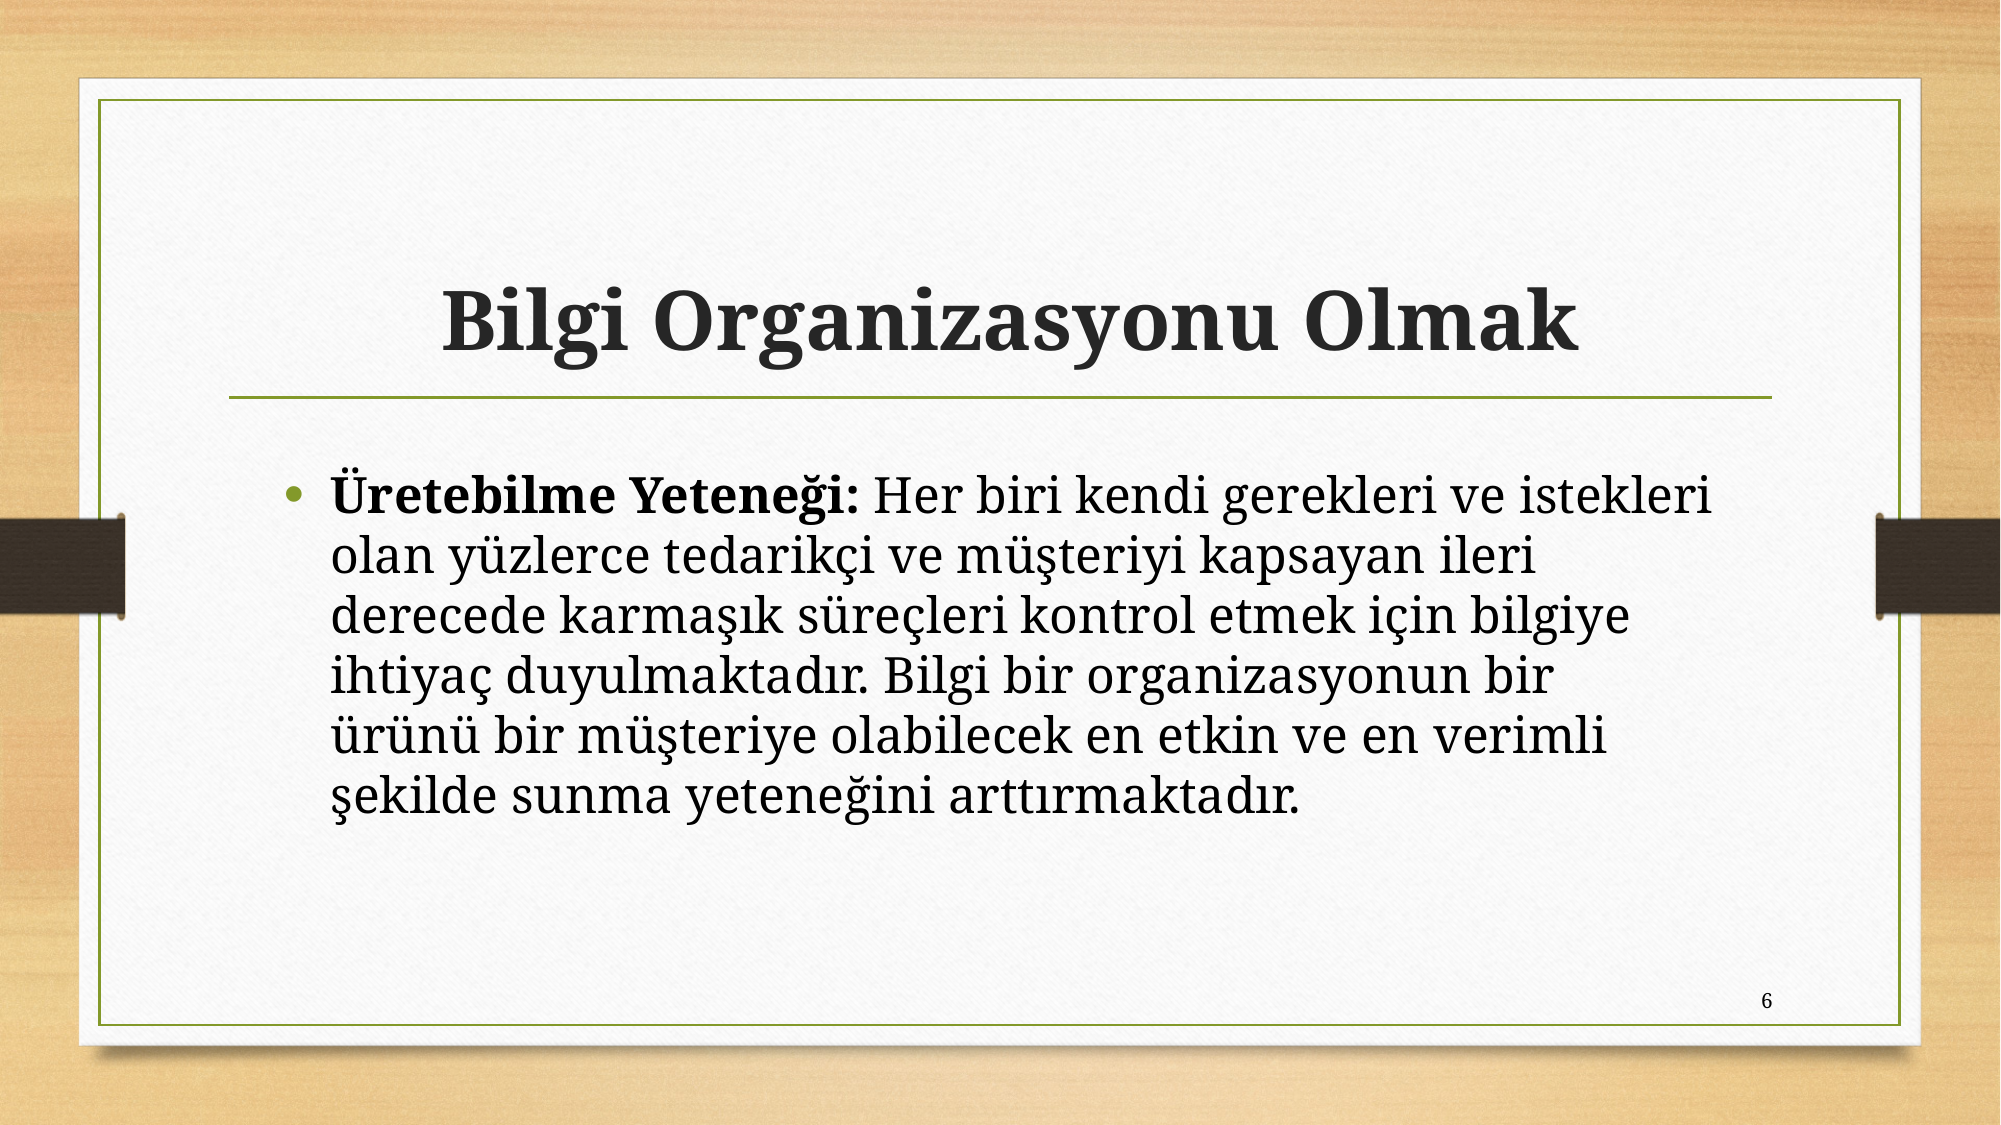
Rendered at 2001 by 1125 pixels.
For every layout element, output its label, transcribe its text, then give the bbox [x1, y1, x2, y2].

title Bilgi Organizasyonu Olmak [212, 161, 1788, 375]
list Üretebilme Yeteneği: Her biri kendi gerekleri ve istekleri olan yüzlerce tedarikçi ve müşteriyi kapsayan ileri derecede karmaşık süreçleri kontrol etmek için bilgiye ihtiyaç duyulmaktadır. Bilgi bir organizasyonun bir ürünü bir müşteriye olabilecek en etkin ve en verimli şekilde sunma yeteneğini arttırmaktadır. [268, 456, 1732, 899]
picture [0, 0, 2001, 1125]
slide_number 6 [1698, 979, 1788, 1025]
